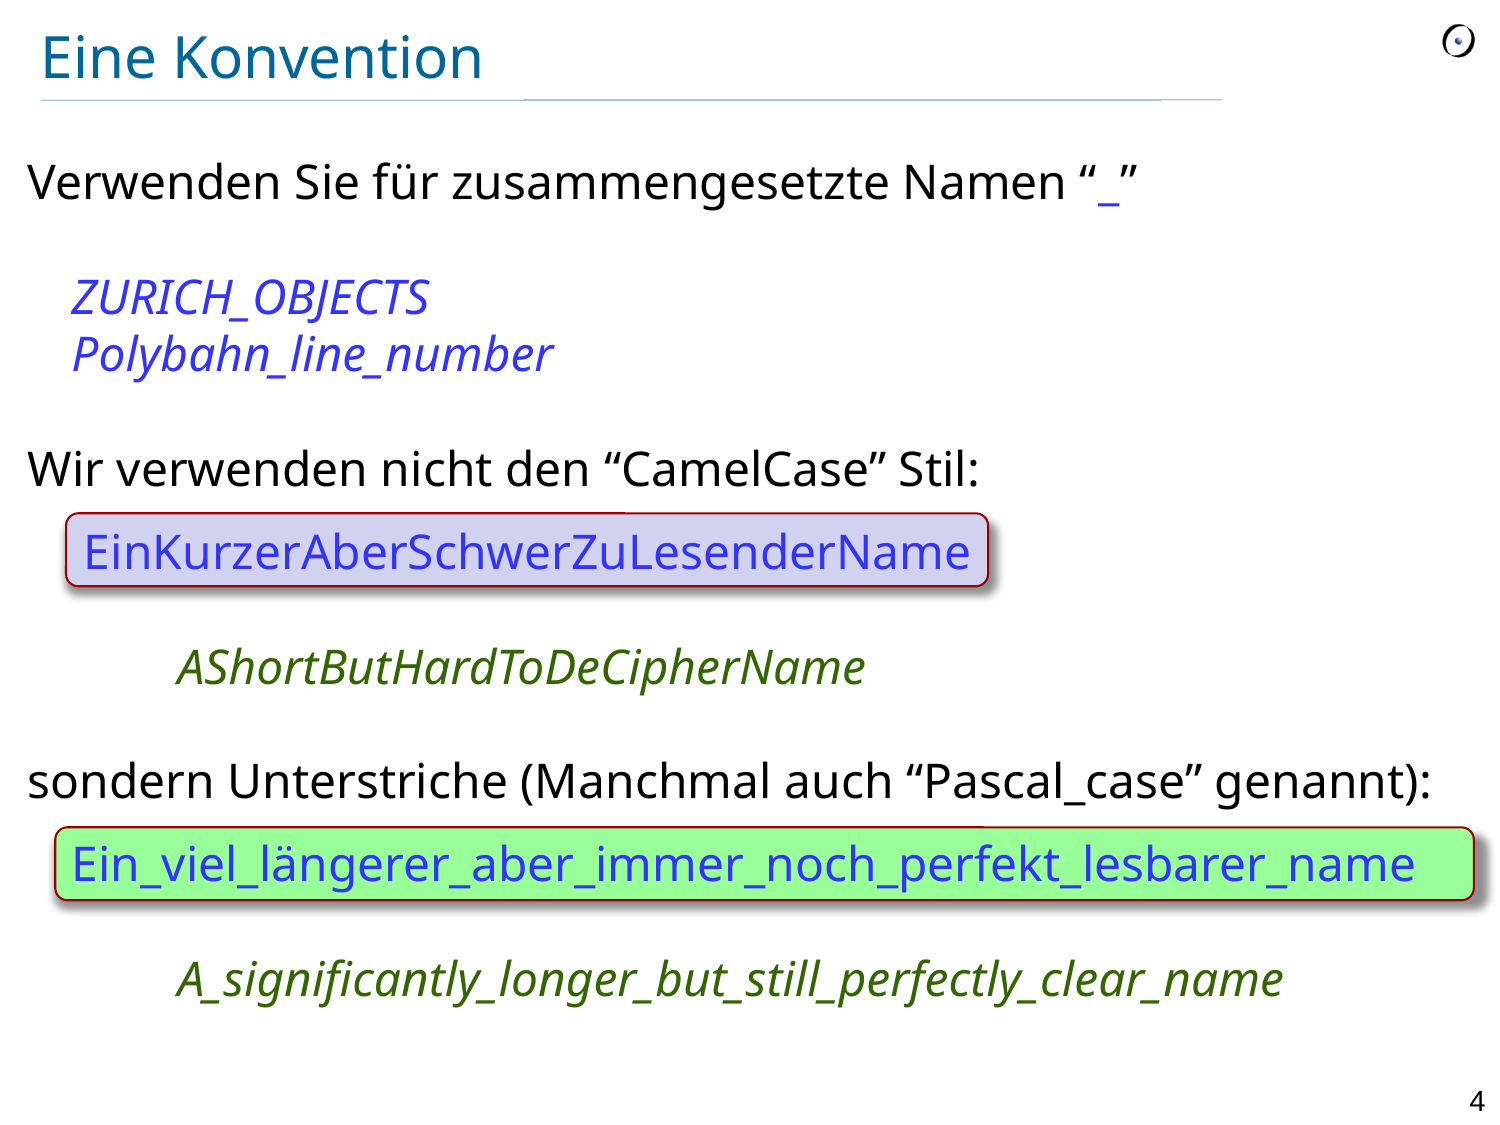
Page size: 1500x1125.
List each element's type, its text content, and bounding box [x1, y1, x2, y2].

picture [1441, 20, 1476, 59]
list Verwenden Sie für zusammengesetzte Namen “_” ZURICH_OBJECTS Polybahn_line_number Wir verwenden nicht den “CamelCase” Stil: EinKurzerAberSchwerZuLesenderName AShortButHardToDeCipherName sondern Unterstriche (Manchmal auch “Pascal_case” genannt): Ein_viel_längerer_aber_immer_noch_perfekt_lesbarer_name A_significantly_longer_but_still_perfectly_clear_name [12, 143, 1481, 1071]
title Eine Konvention [40, 18, 1344, 91]
